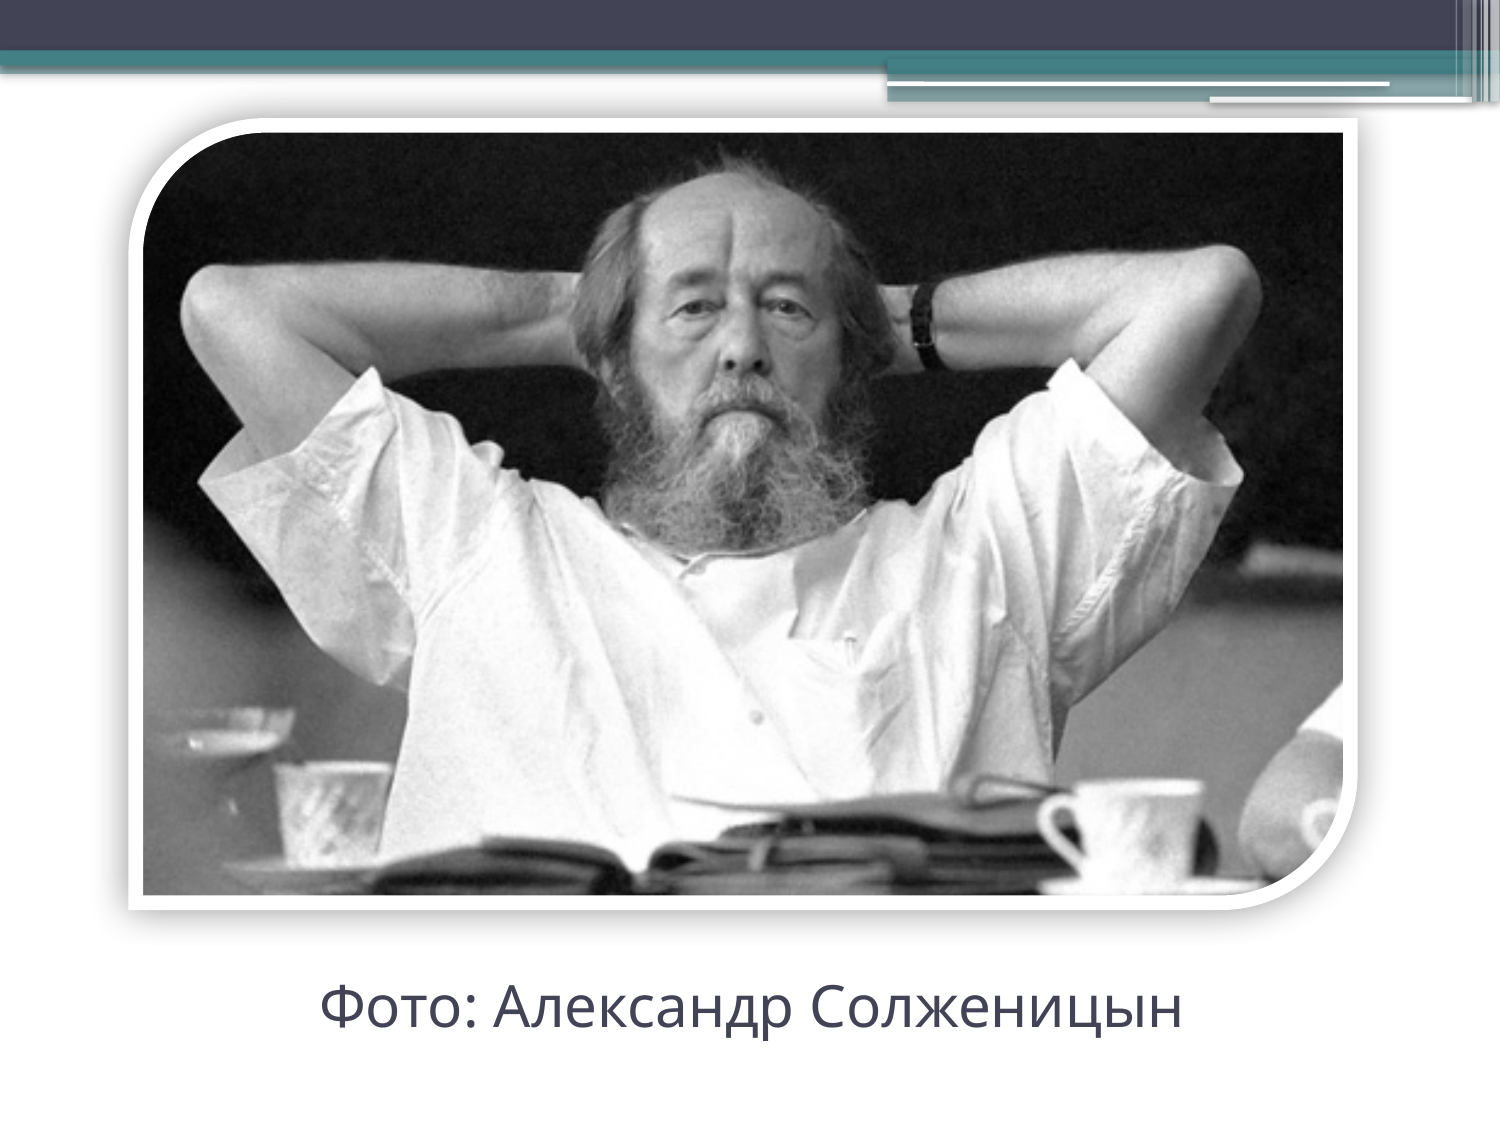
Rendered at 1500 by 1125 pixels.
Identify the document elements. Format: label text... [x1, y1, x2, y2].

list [135, 125, 1351, 903]
title Фото: Александр Солженицын [76, 916, 1427, 1092]
